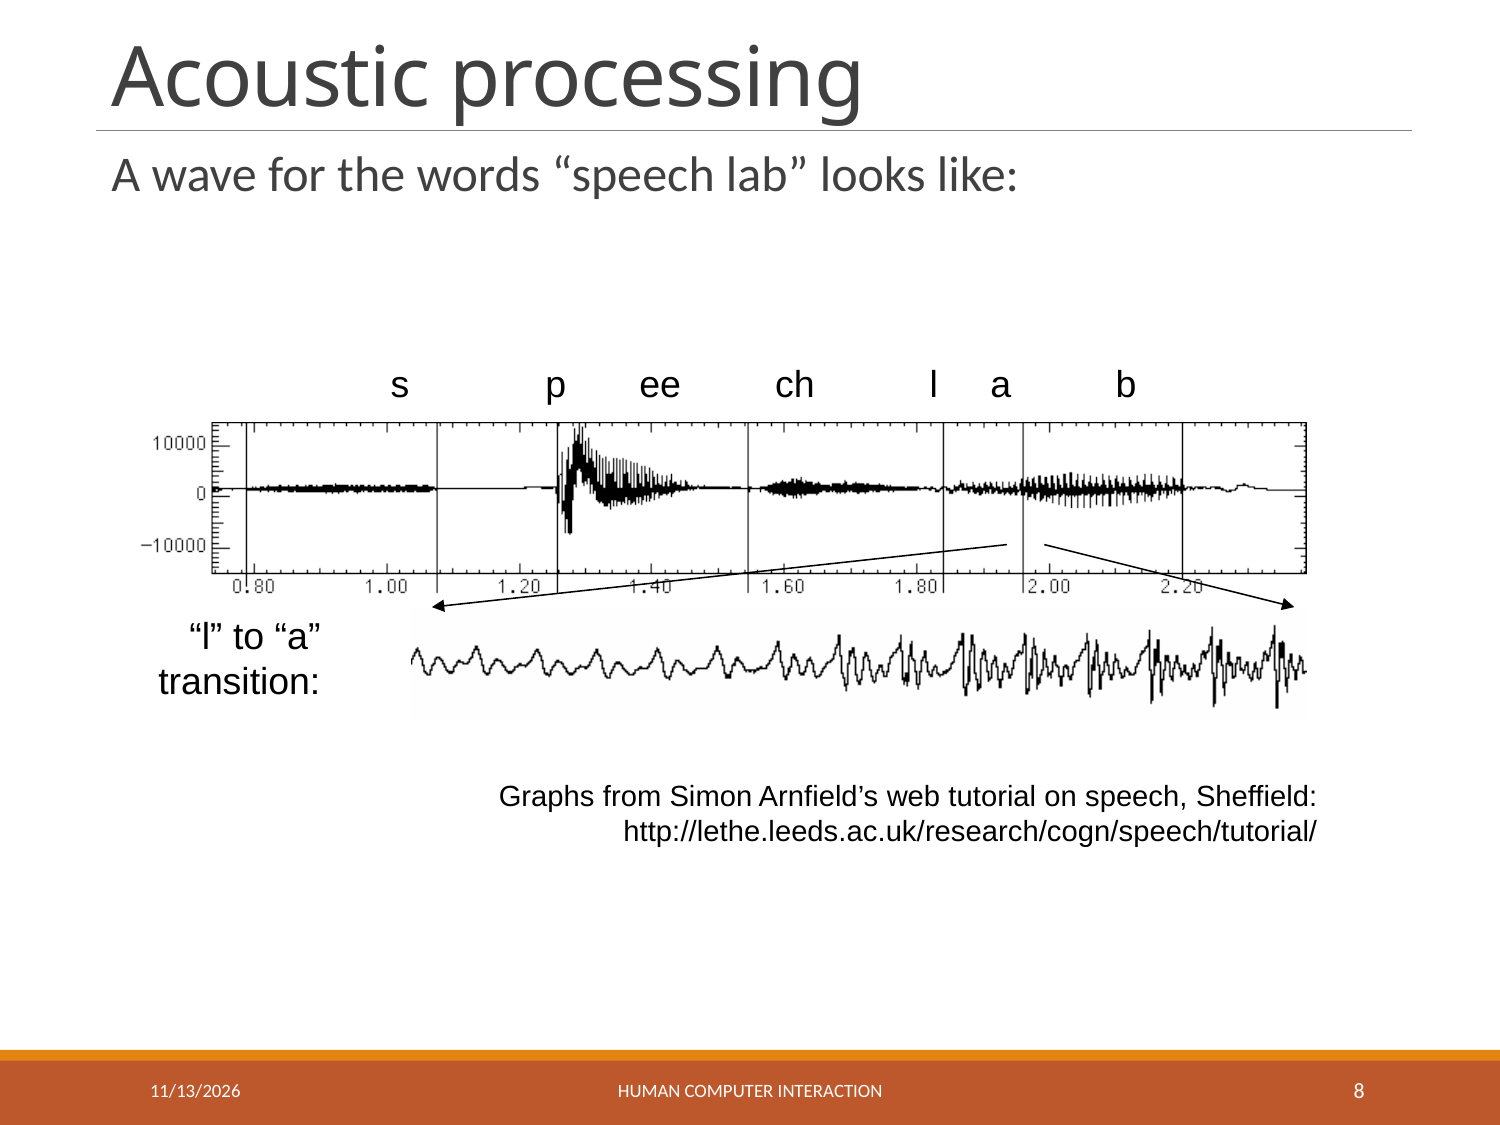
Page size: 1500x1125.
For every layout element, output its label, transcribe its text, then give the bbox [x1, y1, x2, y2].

picture [411, 608, 1308, 721]
title Acoustic processing [96, 19, 1413, 131]
text_box s p ee ch l a b [344, 352, 1154, 412]
list A wave for the words “speech lab” looks like: [96, 140, 1413, 1034]
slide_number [135, 1059, 440, 1120]
text_box Graphs from Simon Arnfield’s web tutorial on speech, Sheffield: http://lethe.leeds.ac.uk/research/cogn/speech/tutorial/ [483, 769, 1334, 855]
text_box “l” to “a” transition: [143, 604, 336, 710]
slide_number 8 [1218, 1059, 1380, 1120]
footer Human Computer Interaction [453, 1059, 1047, 1120]
picture [134, 422, 1308, 596]
